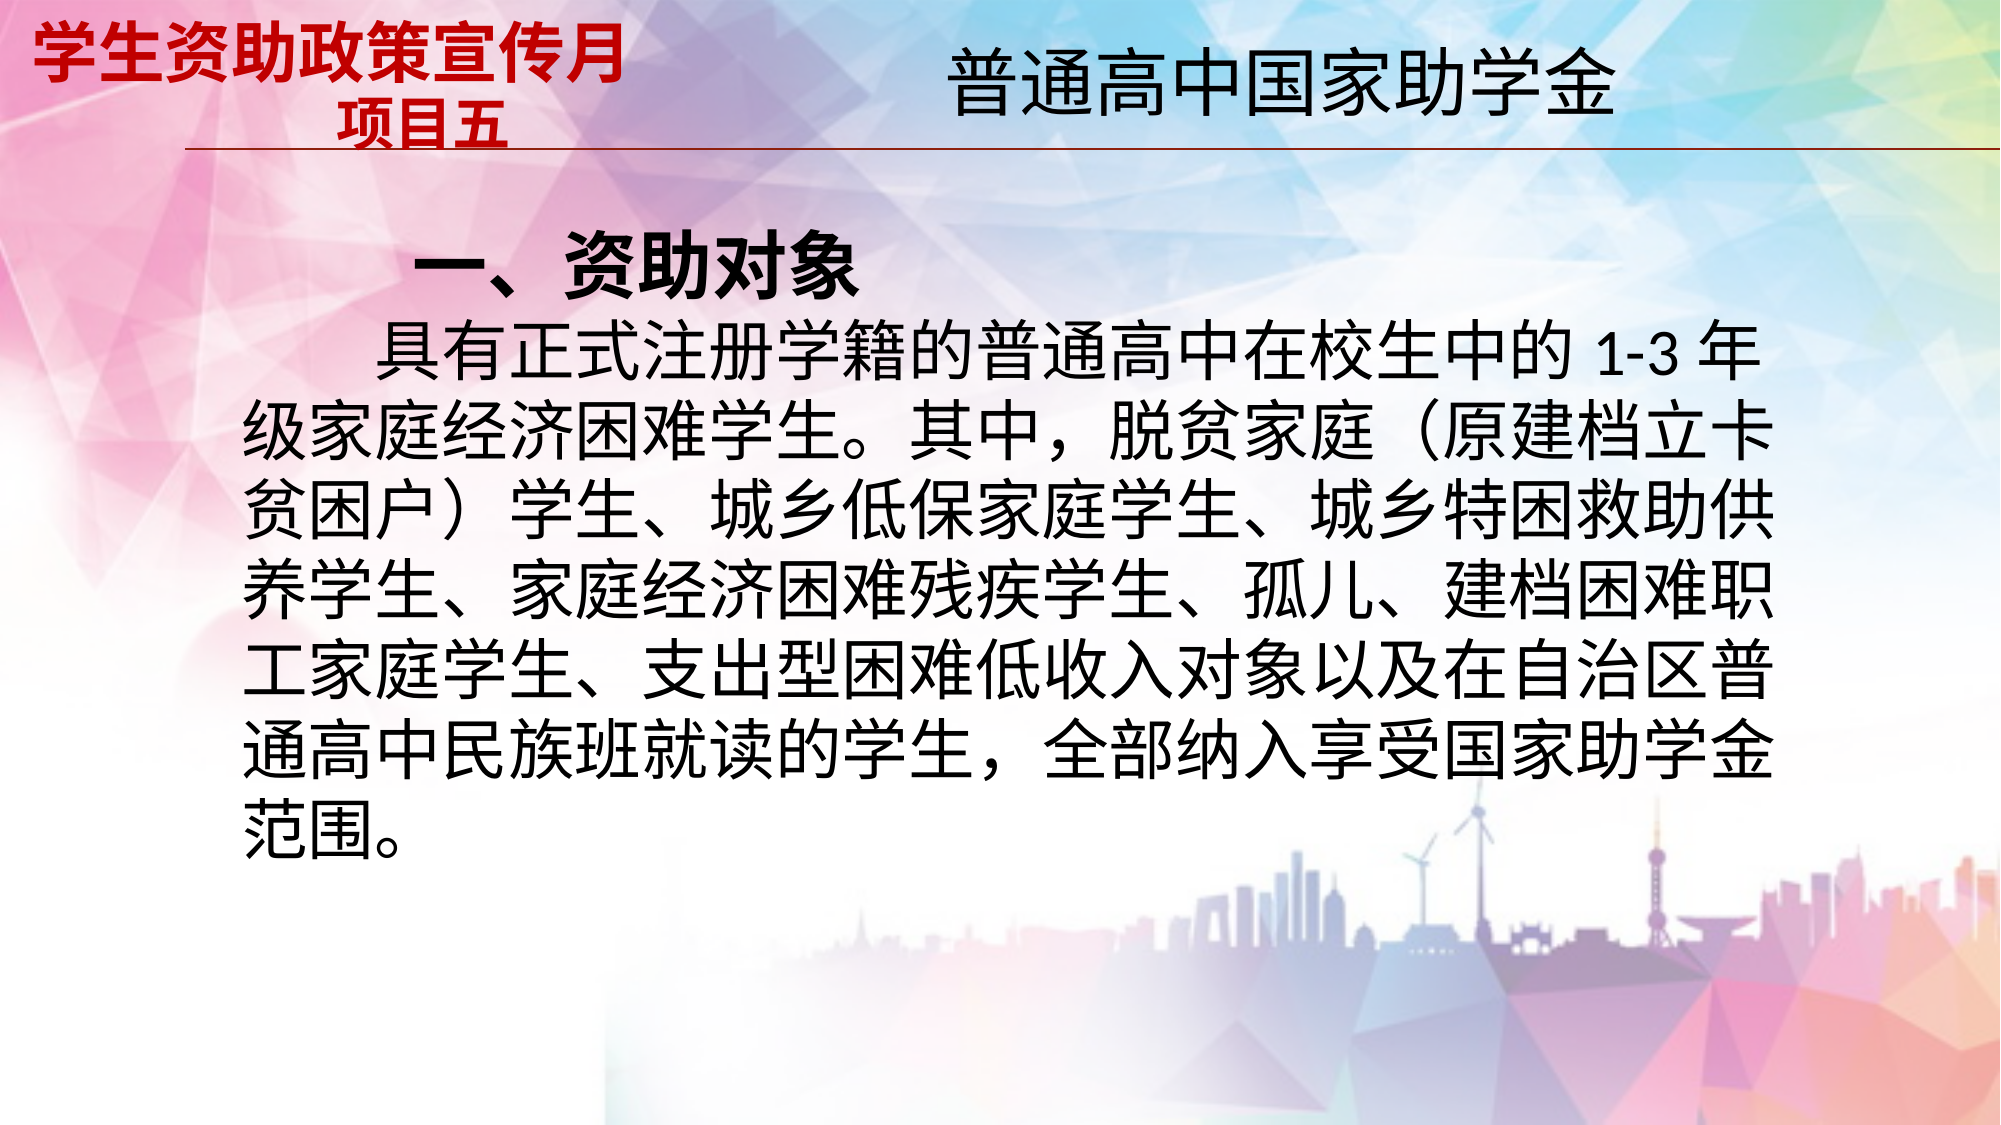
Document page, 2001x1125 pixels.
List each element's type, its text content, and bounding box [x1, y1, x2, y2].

title 学生资助政策宣传月 项目五 [31, 23, 715, 212]
list 普通高中国家助学金 [715, 35, 1982, 673]
text_box 一、资助对象 具有正式注册学籍的普通高中在校生中的1-3年级家庭经济困难学生。其中，脱贫家庭（原建档立卡贫困户）学生、城乡低保家庭学生、城乡特困救助供养学生、家庭经济困难残疾学生、孤儿、建档困难职工家庭学生、支出型困难低收入对象以及在自治区普通高中民族班就读的学生，全部纳入享受国家助学金范围。 [226, 210, 1832, 956]
